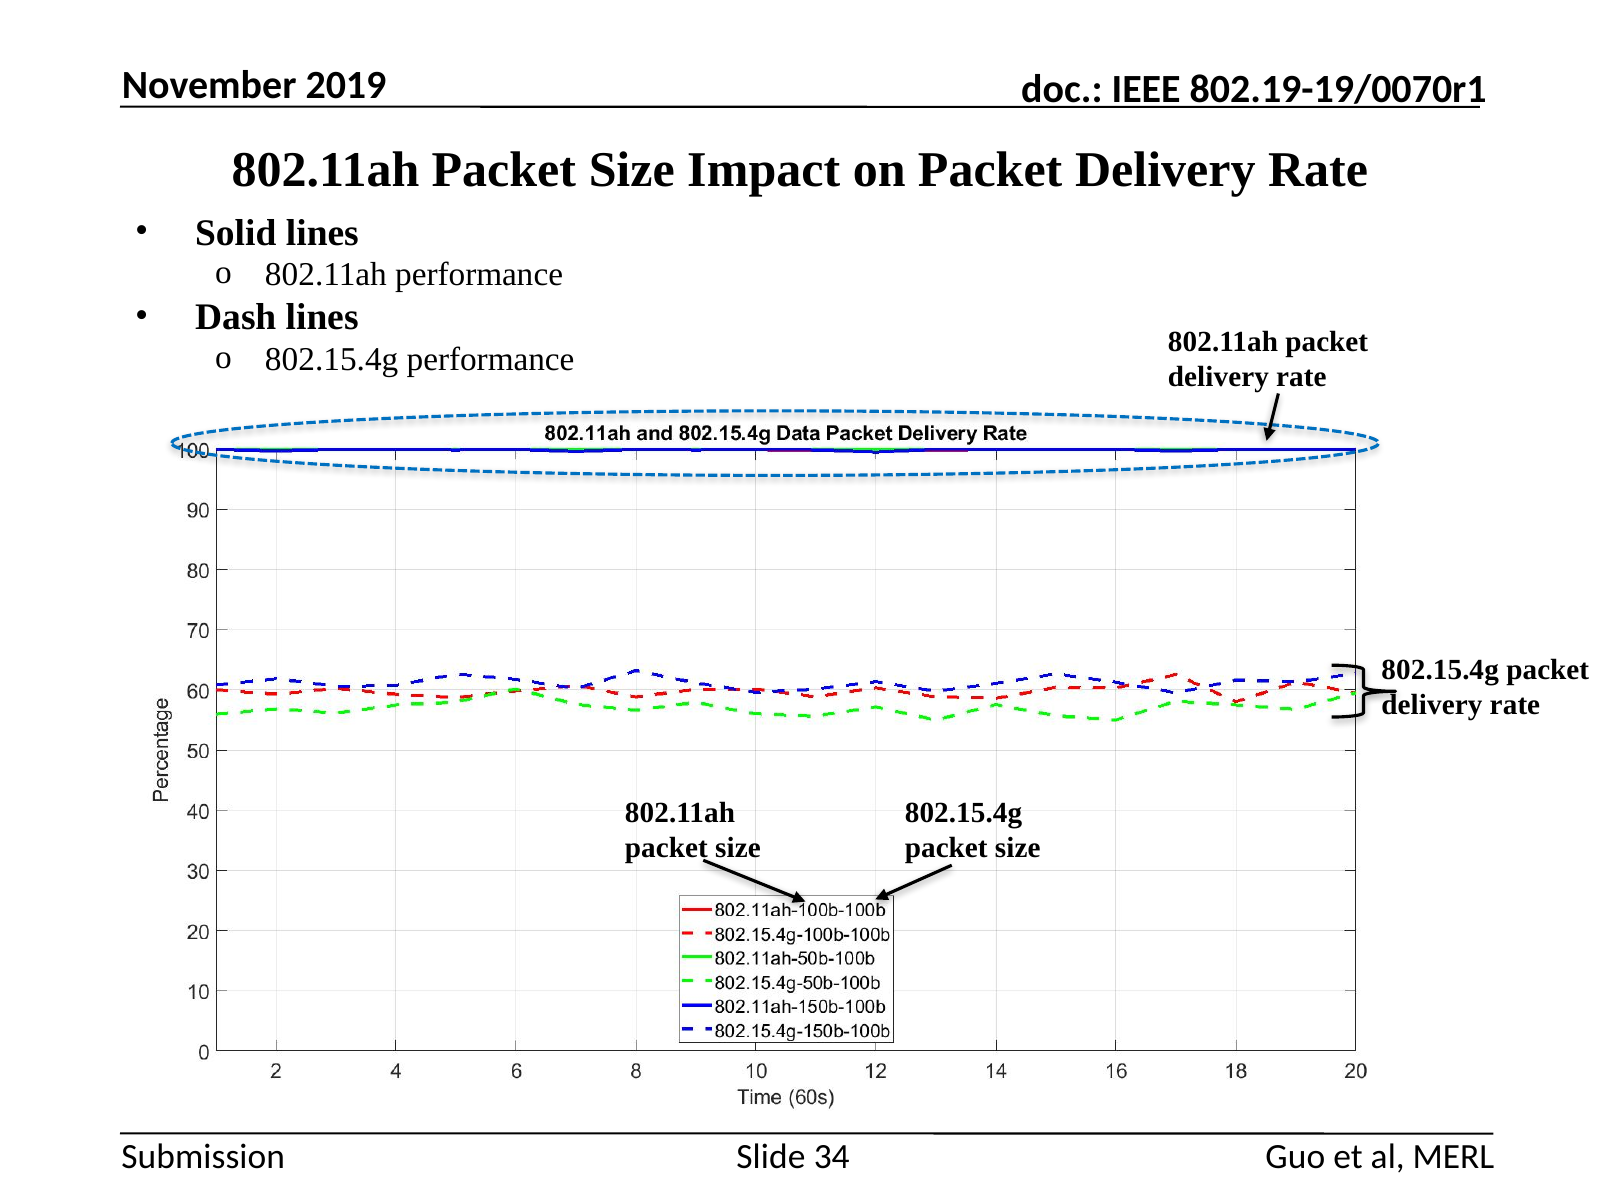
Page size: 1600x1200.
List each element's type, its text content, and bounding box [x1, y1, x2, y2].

text_box 802.11ah packet delivery rate [1153, 315, 1386, 391]
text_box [874, 865, 952, 900]
footer Guo et al, MERL [962, 1140, 1495, 1165]
text_box 802.15.4g packet delivery rate [1500, 642, 1600, 728]
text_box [703, 859, 806, 902]
picture [24, 393, 1495, 1132]
slide_number Slide 34 [733, 1141, 854, 1197]
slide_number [121, 58, 526, 107]
title 802.11ah Packet Size Impact on Packet Delivery Rate [119, 119, 1481, 199]
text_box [1266, 393, 1279, 441]
list Solid lines 802.11ah performance Dash lines 802.15.4g performance [119, 199, 1481, 391]
